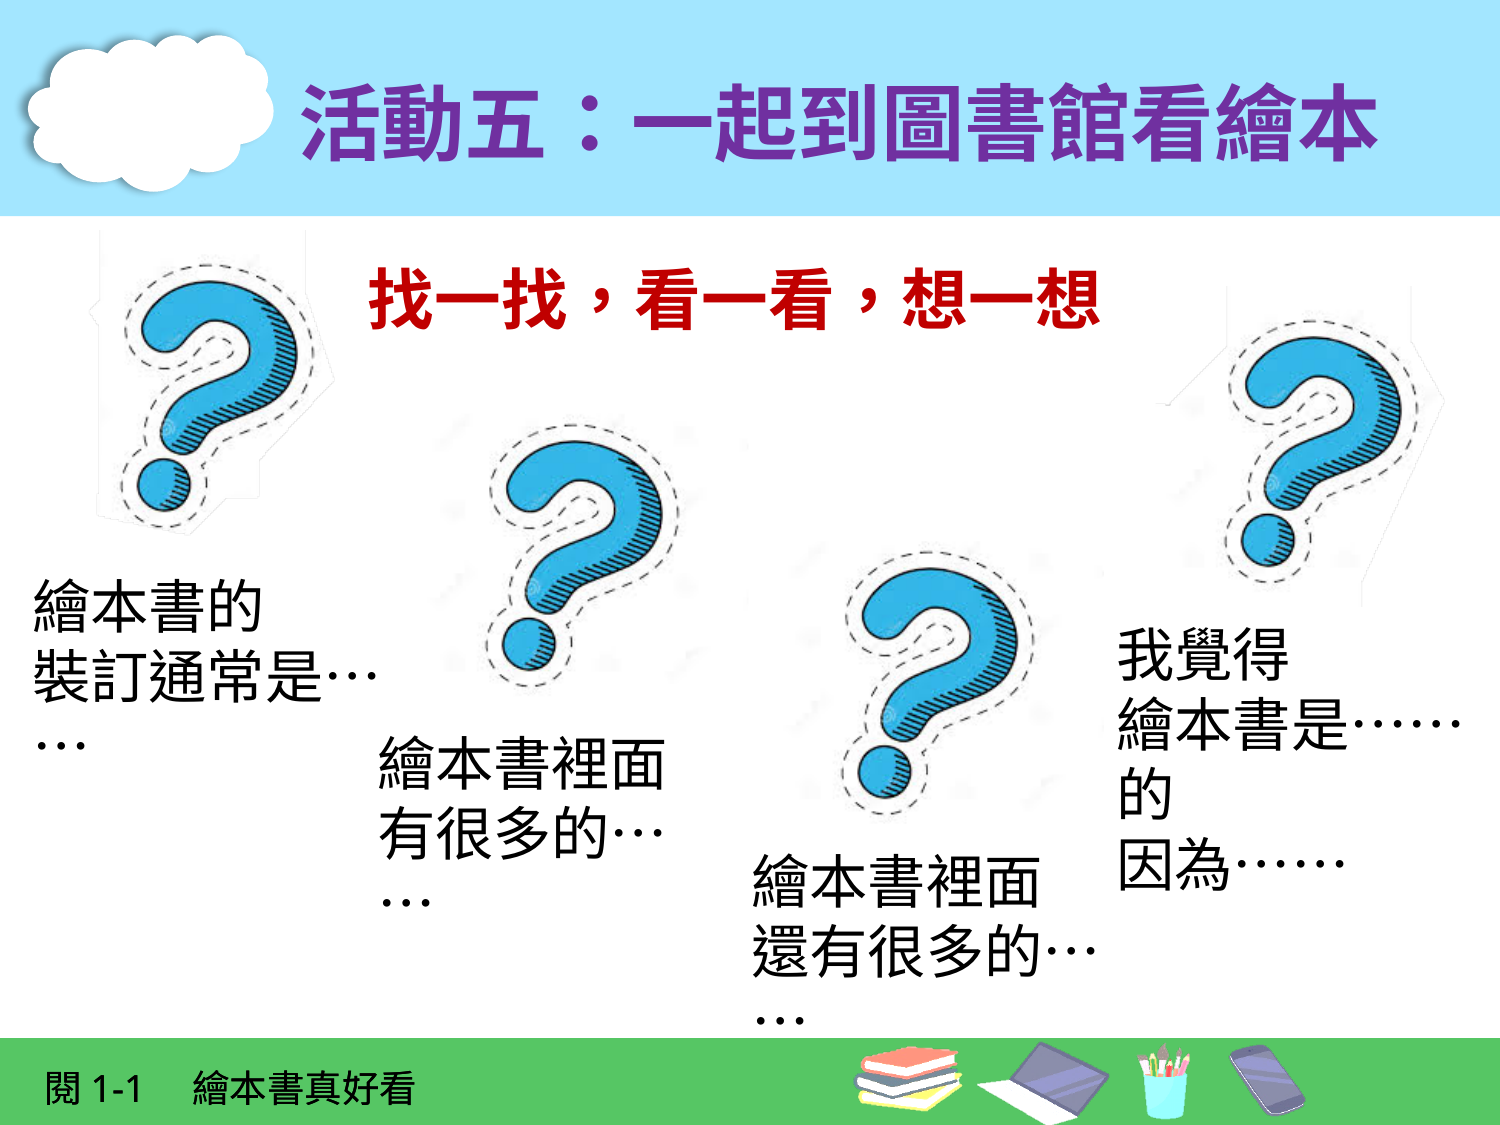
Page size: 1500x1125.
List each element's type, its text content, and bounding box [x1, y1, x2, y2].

picture [1155, 286, 1488, 607]
picture [51, 230, 384, 551]
picture [772, 517, 1104, 838]
text_box 繪本書裡面 有很多的…… [362, 719, 733, 945]
text_box 活動五：一起到圖書館看繪本 [283, 61, 1459, 194]
text_box 我覺得 繪本書是……的 因為…… [1104, 610, 1500, 906]
text_box 繪本書的 裝訂通常是…… [17, 562, 431, 788]
text_box 找一找，看一看，想一想 [244, 210, 1226, 346]
picture [1132, 1028, 1323, 1125]
picture [851, 1063, 1122, 1125]
picture [416, 390, 749, 710]
text_box 繪本書裡面 還有很多的…… [736, 837, 1151, 1063]
